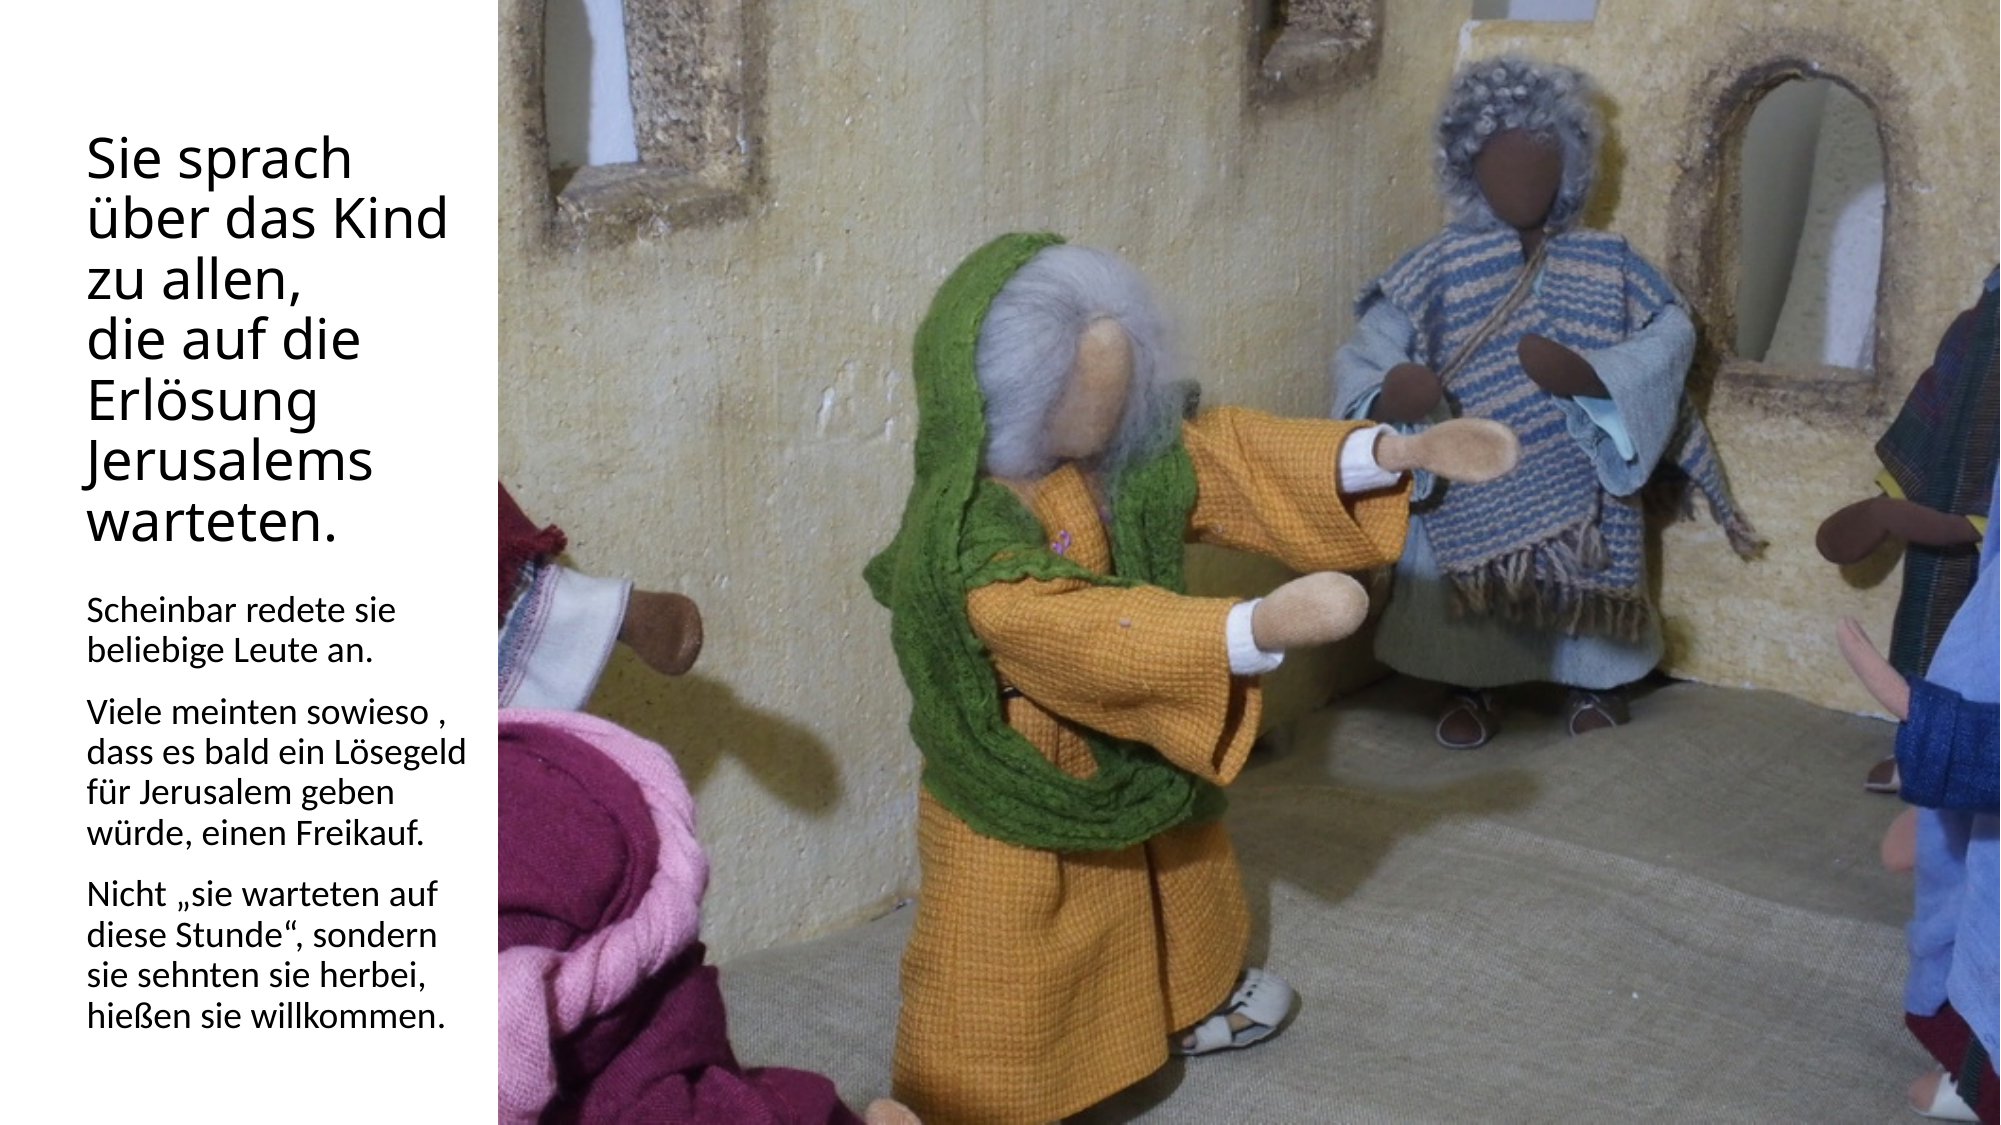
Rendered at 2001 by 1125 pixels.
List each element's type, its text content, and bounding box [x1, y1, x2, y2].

picture [498, 0, 2000, 1125]
list Scheinbar redete sie beliebige Leute an. Viele meinten sowieso , dass es bald ein Lösegeld für Jerusalem geben würde, einen Freikauf. Nicht „sie warteten auf diese Stunde“, sondern sie sehnten sie herbei, hießen sie willkommen. [71, 582, 486, 1053]
title Sie sprach über das Kind zu allen, die auf die Erlösung Jerusalems warteten. [71, 76, 467, 561]
